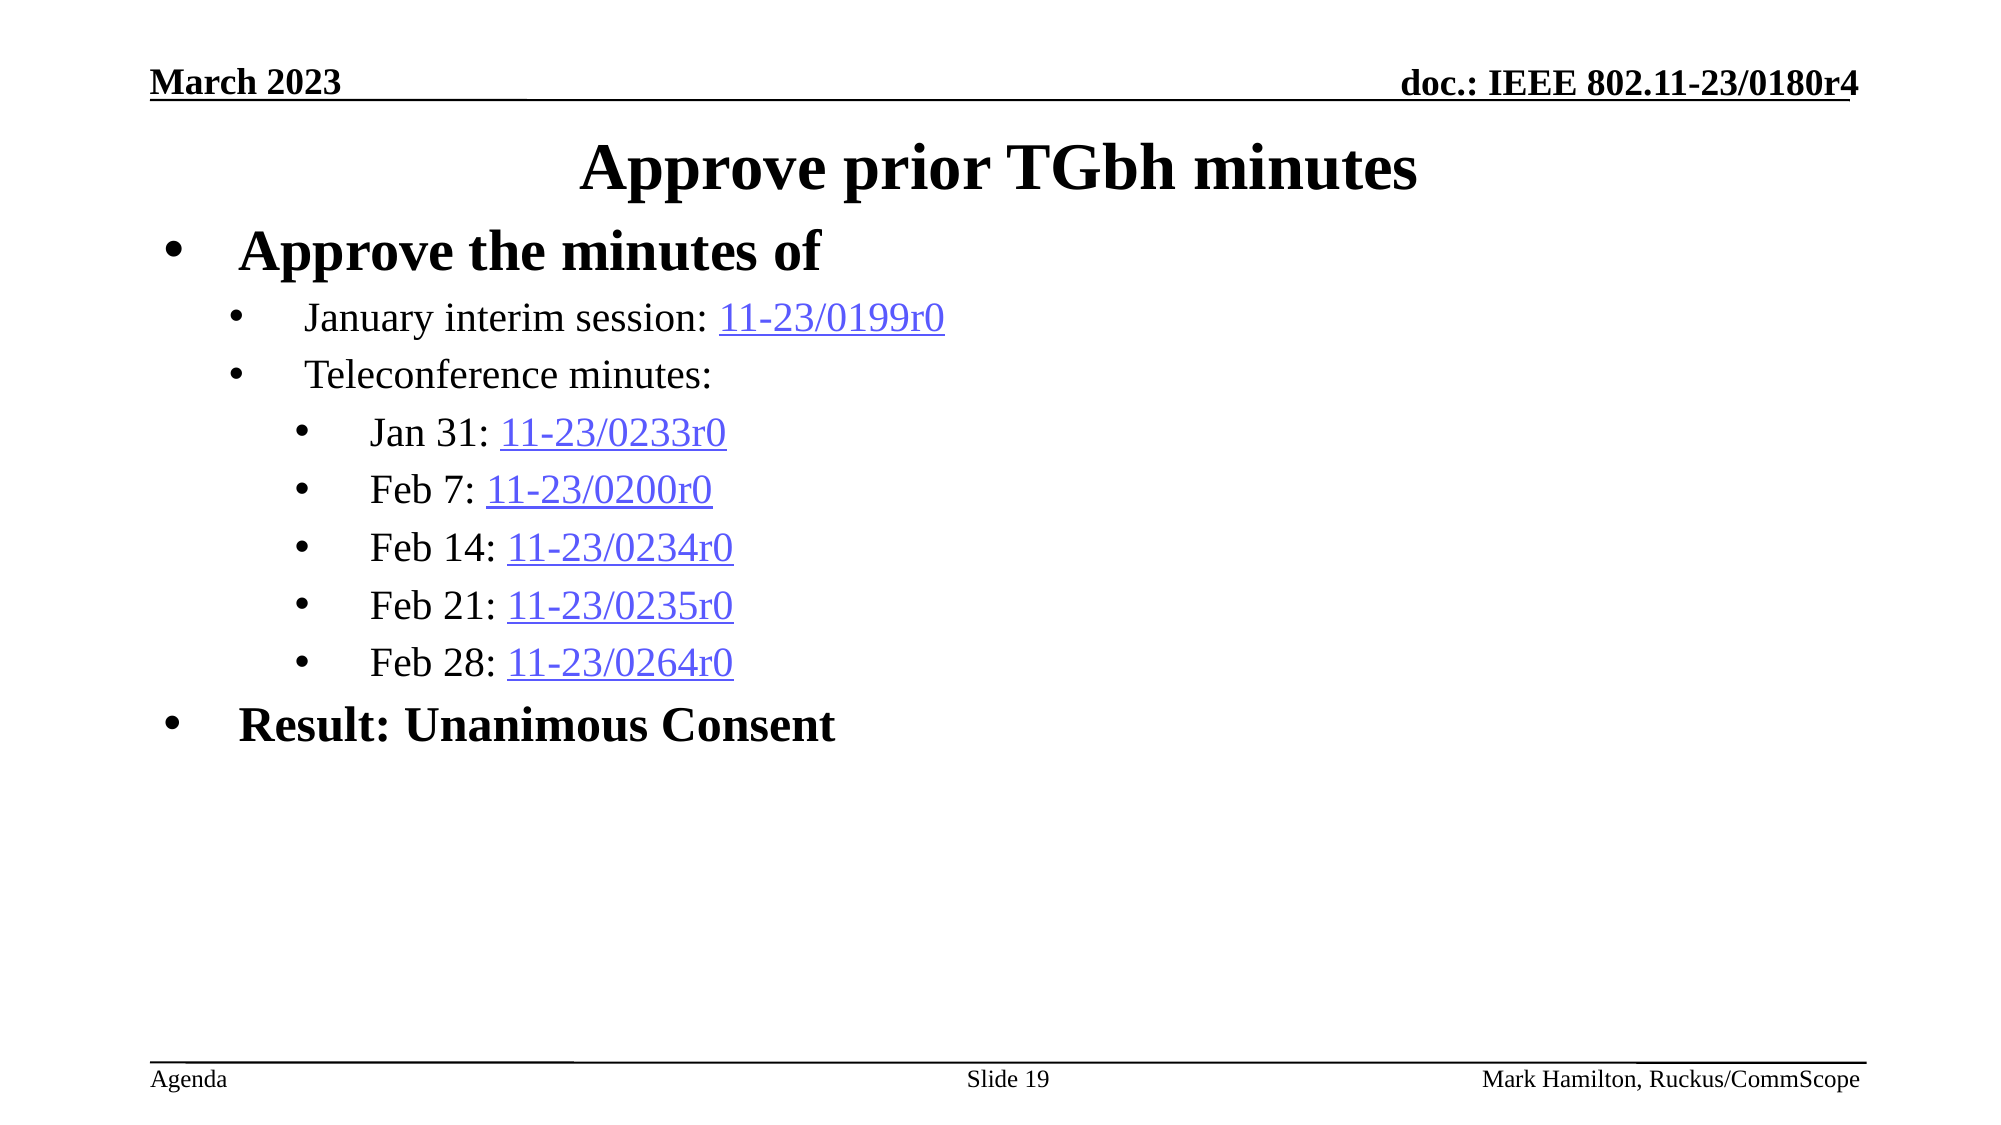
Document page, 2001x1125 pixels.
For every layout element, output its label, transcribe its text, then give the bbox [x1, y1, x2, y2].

slide_number Slide 19 [950, 1061, 1067, 1123]
list Approve the minutes of January interim session: 11-23/0199r0 Teleconference minutes: Jan 31: 11-23/0233r0 Feb 7: 11-23/0200r0 Feb 14: 11-23/0234r0 Feb 21: 11-23/0235r0 Feb 28: 11-23/0264r0 Result: Unanimous Consent [148, 212, 1849, 1063]
title Approve prior TGbh minutes [149, 112, 1850, 213]
